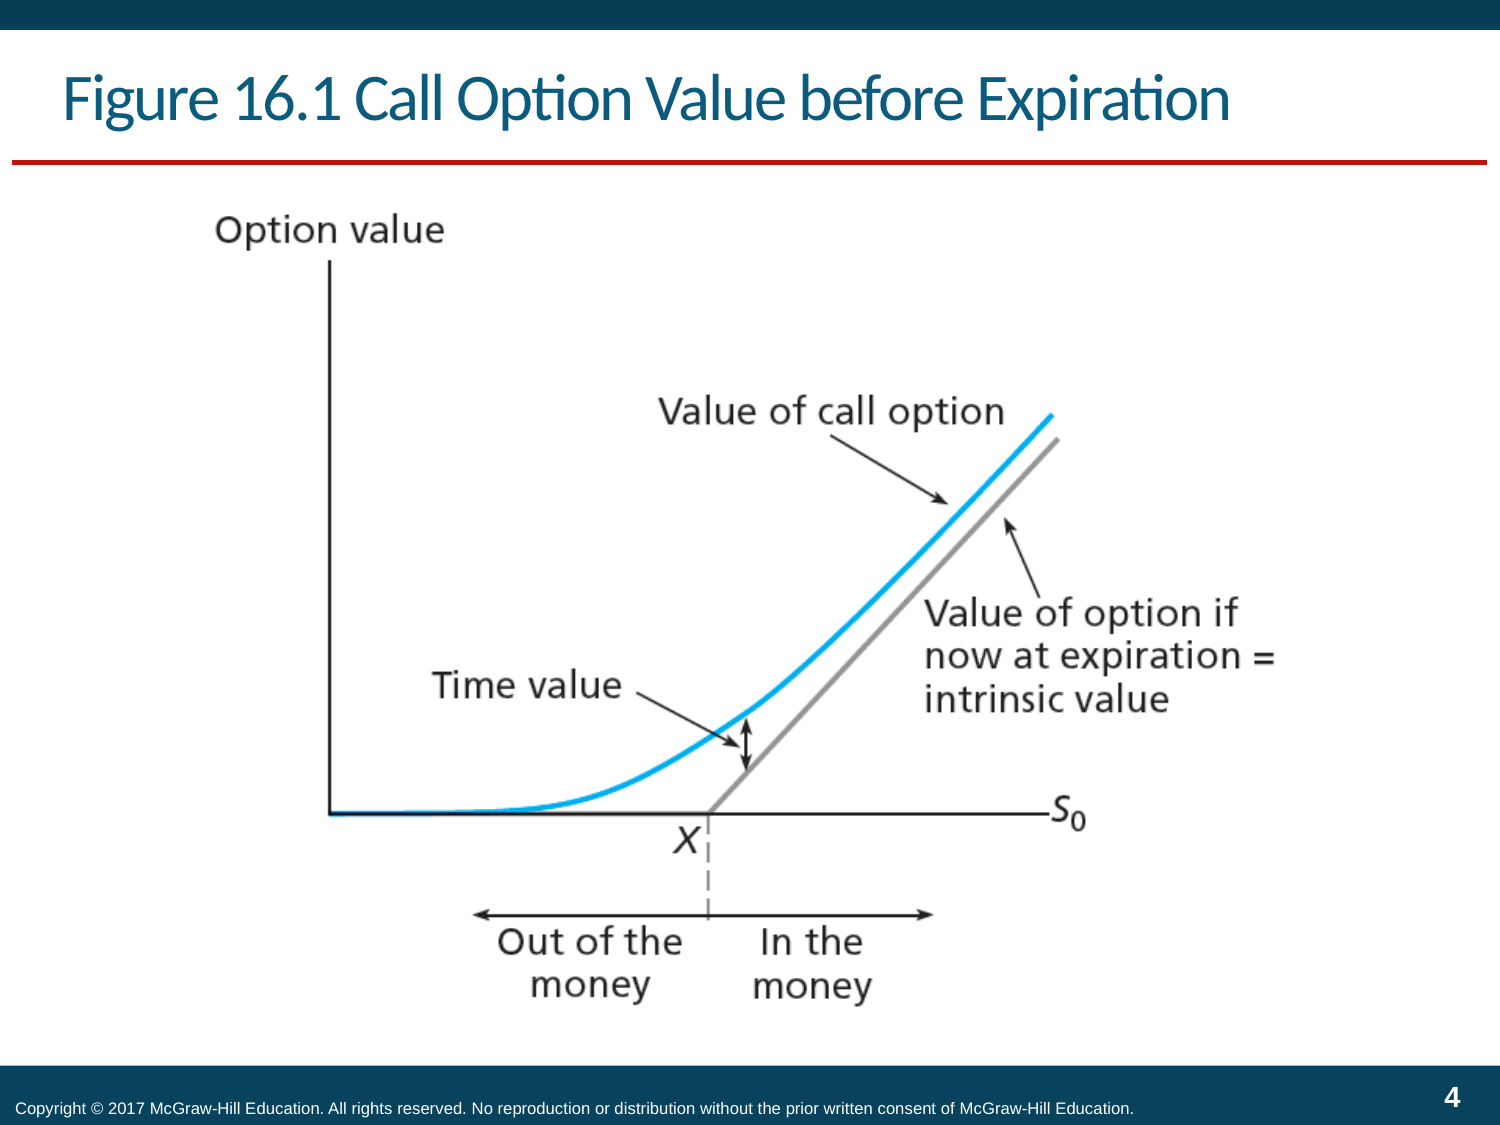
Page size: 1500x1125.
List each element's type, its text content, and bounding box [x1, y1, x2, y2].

title Figure 16.1 Call Option Value before Expiration [47, 24, 1453, 163]
picture [200, 190, 1300, 1013]
